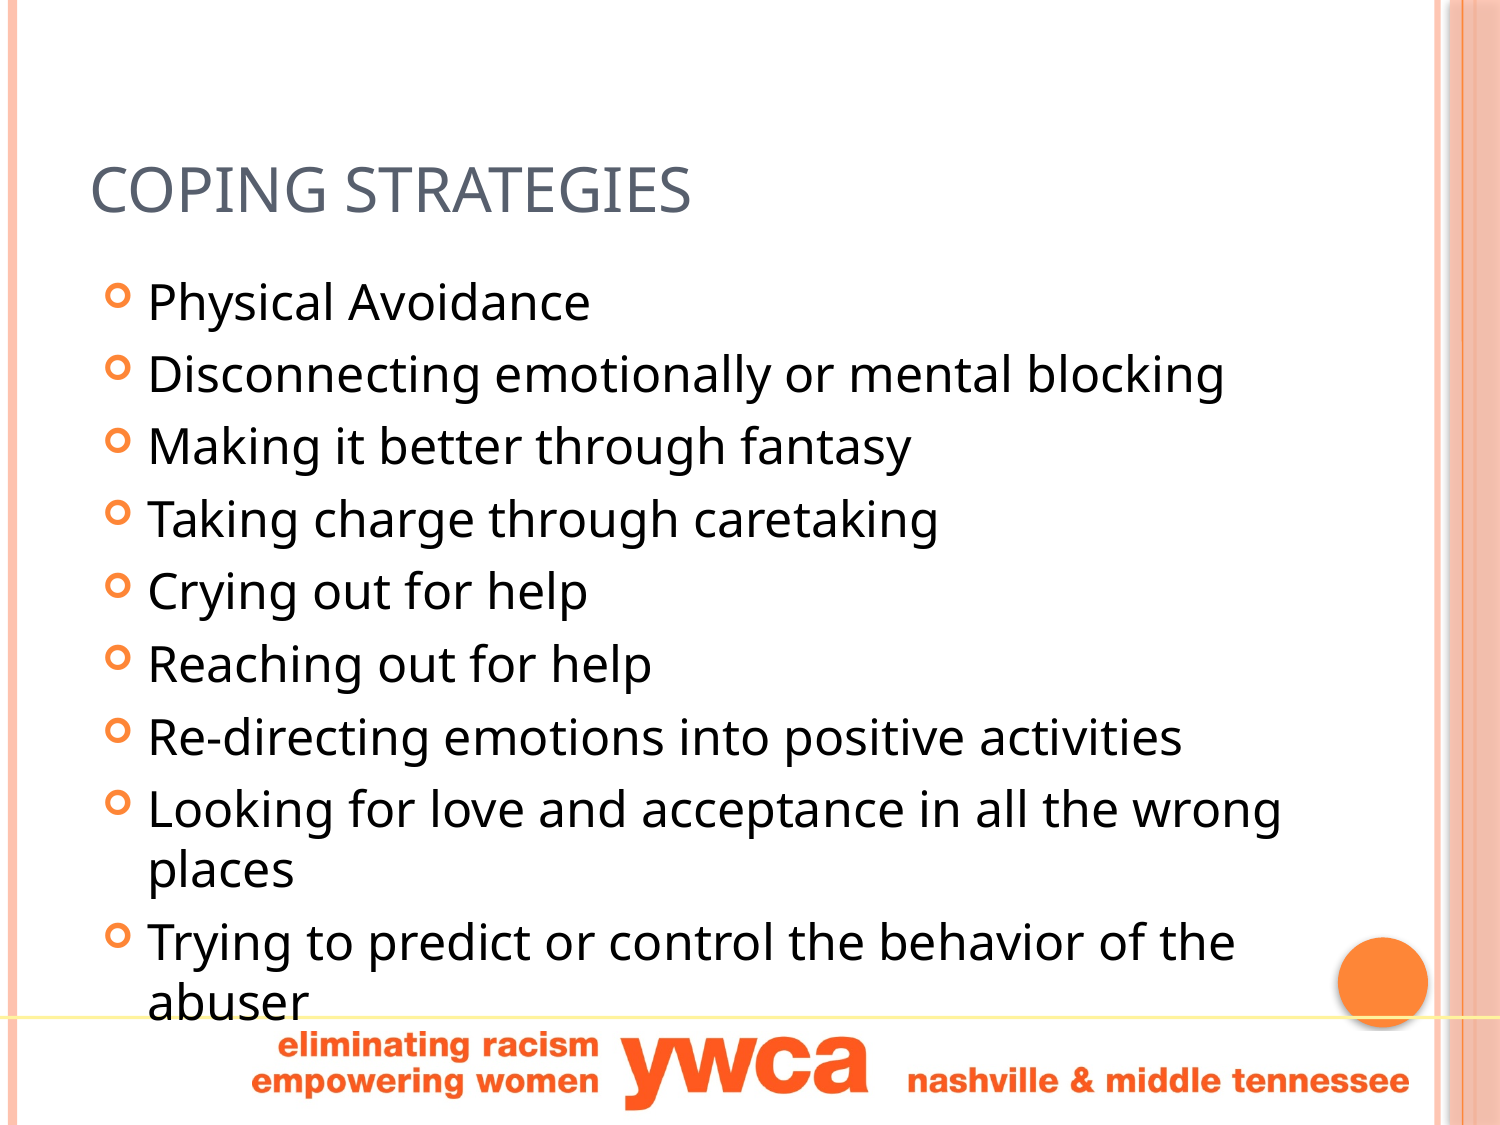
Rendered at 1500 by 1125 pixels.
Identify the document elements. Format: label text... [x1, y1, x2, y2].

list Physical Avoidance Disconnecting emotionally or mental blocking Making it better through fantasy Taking charge through caretaking Crying out for help Reaching out for help Re-directing emotions into positive activities Looking for love and acceptance in all the wrong places Trying to predict or control the behavior of the abuser [87, 262, 1313, 1062]
title Coping Strategies [75, 45, 1300, 233]
picture [252, 1031, 1409, 1125]
